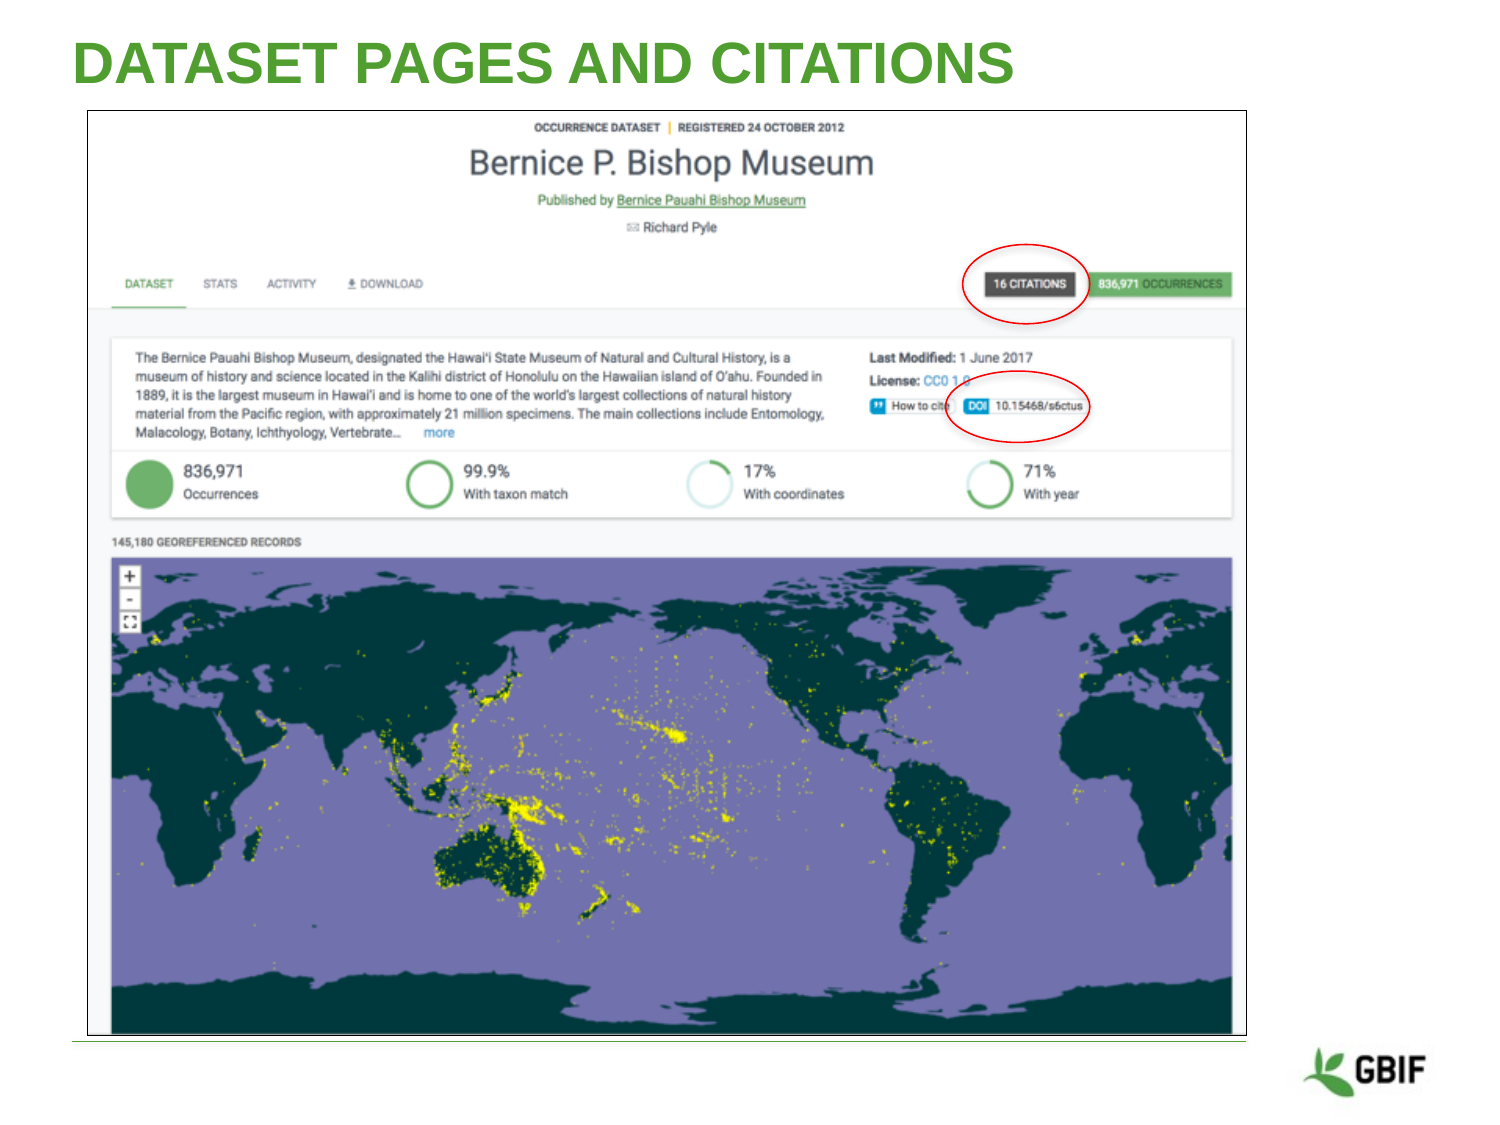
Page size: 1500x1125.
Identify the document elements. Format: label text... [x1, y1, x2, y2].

picture [87, 109, 1247, 1037]
title Dataset pages and citations [72, 17, 1423, 165]
picture [1285, 1019, 1443, 1125]
